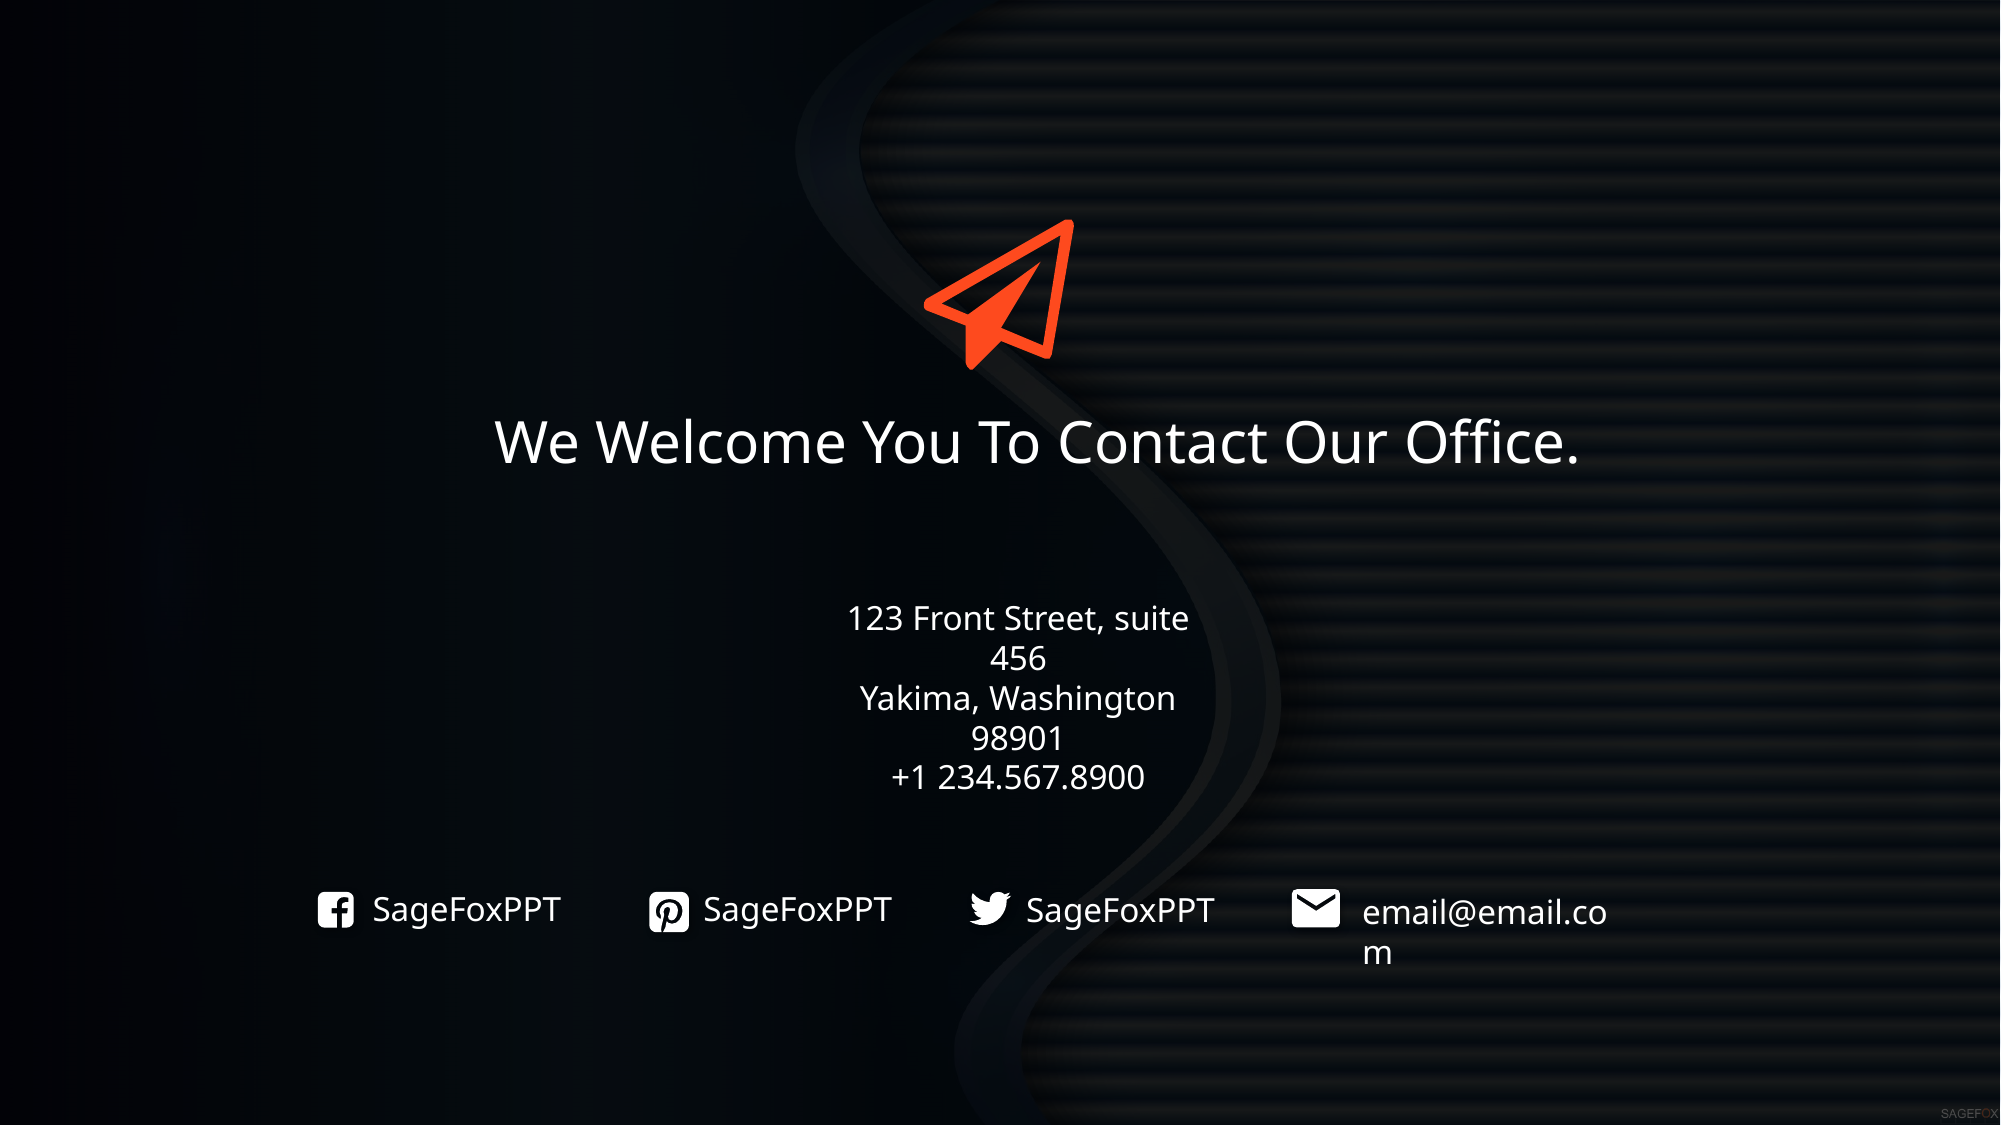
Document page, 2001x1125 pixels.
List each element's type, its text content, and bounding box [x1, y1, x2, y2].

text_box [923, 219, 1074, 370]
text_box SageFoxPPT [1011, 881, 1252, 937]
text_box SageFoxPPT [688, 880, 929, 936]
text_box [1291, 889, 1340, 928]
text_box 123 Front Street, suite 456 Yakima, Washington 98901 +1 234.567.8900 [808, 589, 1229, 804]
text_box [969, 891, 1011, 926]
text_box SageFoxPPT [357, 880, 598, 936]
text_box [317, 891, 354, 928]
text_box email@email.com [1347, 884, 1649, 979]
text_box [649, 891, 688, 933]
text_box We Welcome You To Contact Our Office. [477, 398, 1598, 483]
text_box [0, 0, 2000, 1125]
